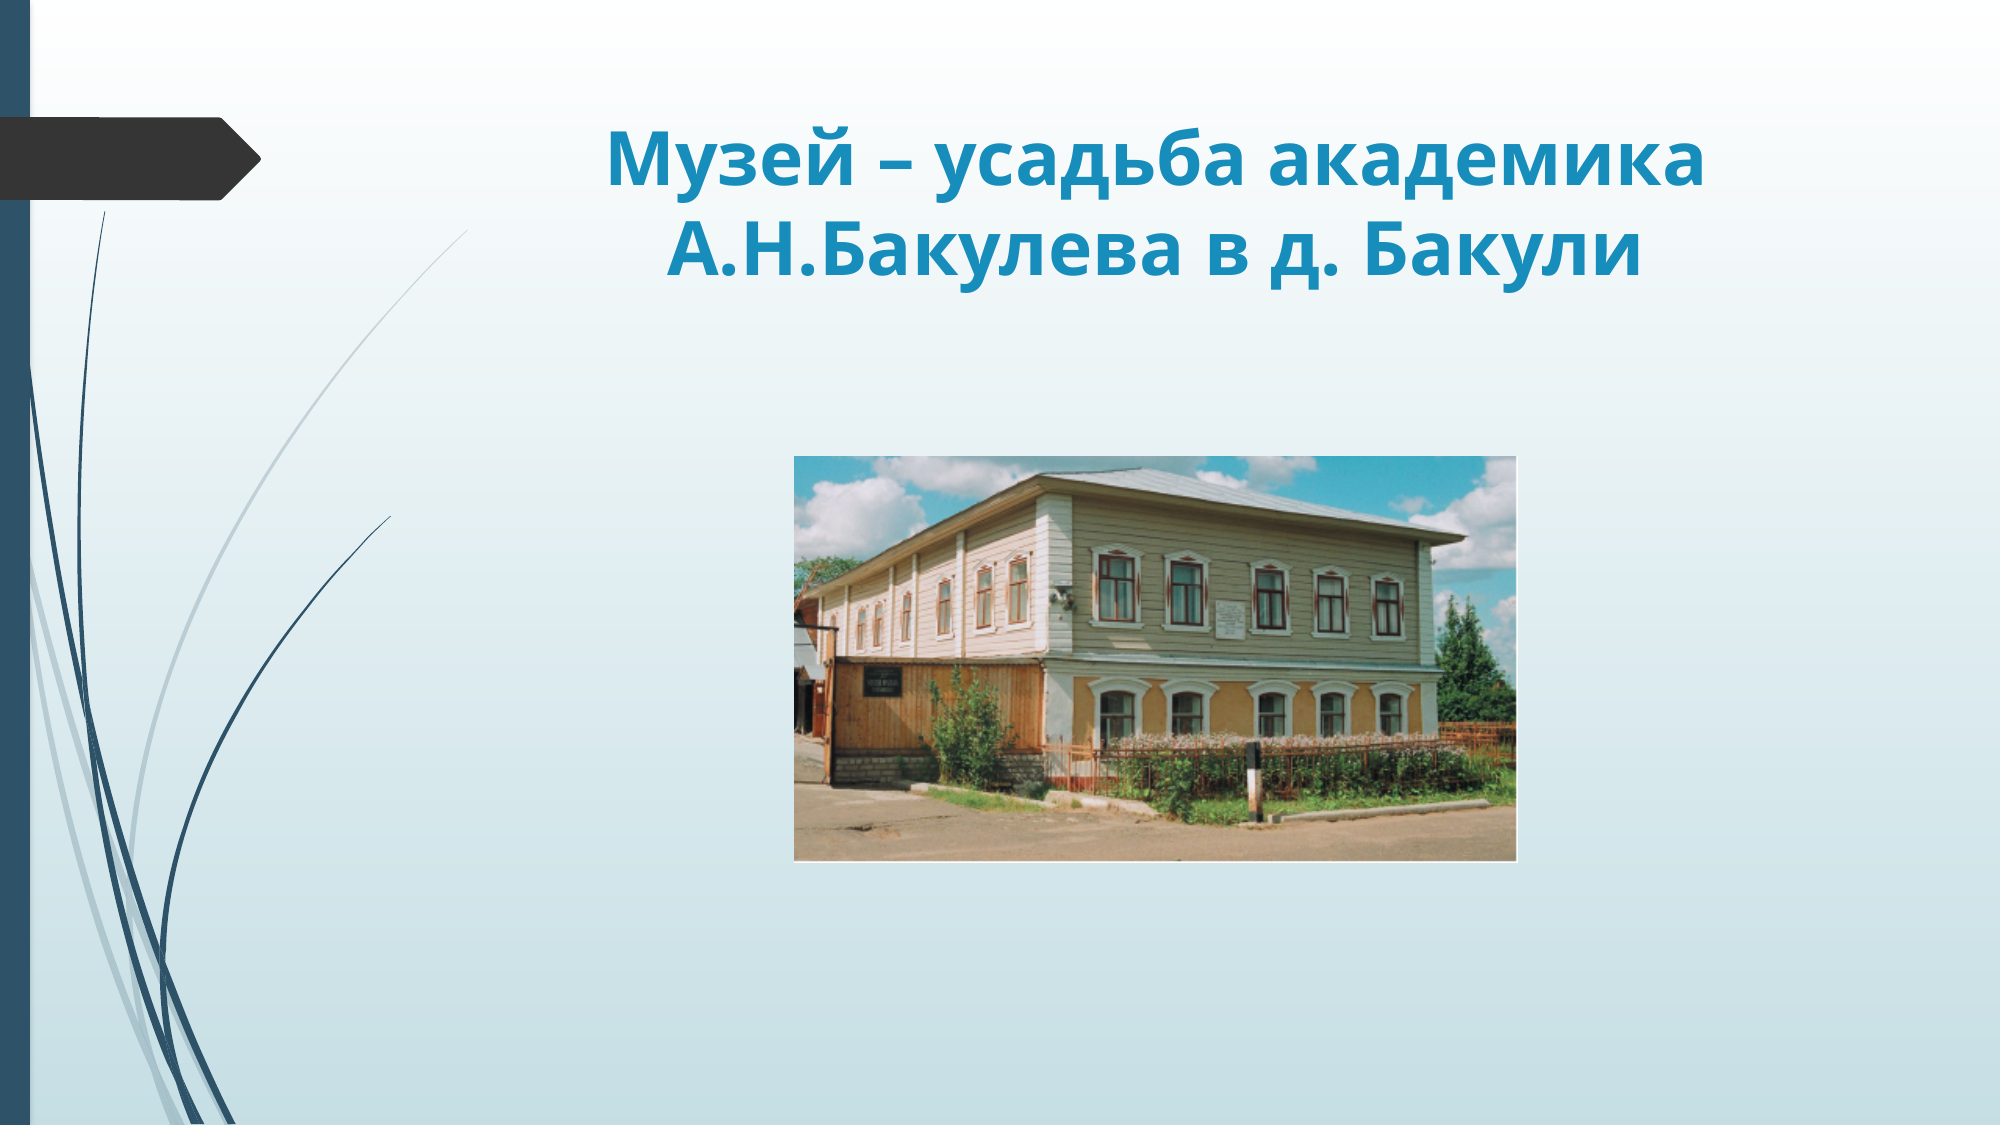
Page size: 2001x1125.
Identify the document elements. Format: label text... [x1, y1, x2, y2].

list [793, 456, 1518, 864]
title Музей – усадьба академика А.Н.Бакулева в д. Бакули [425, 102, 1888, 313]
